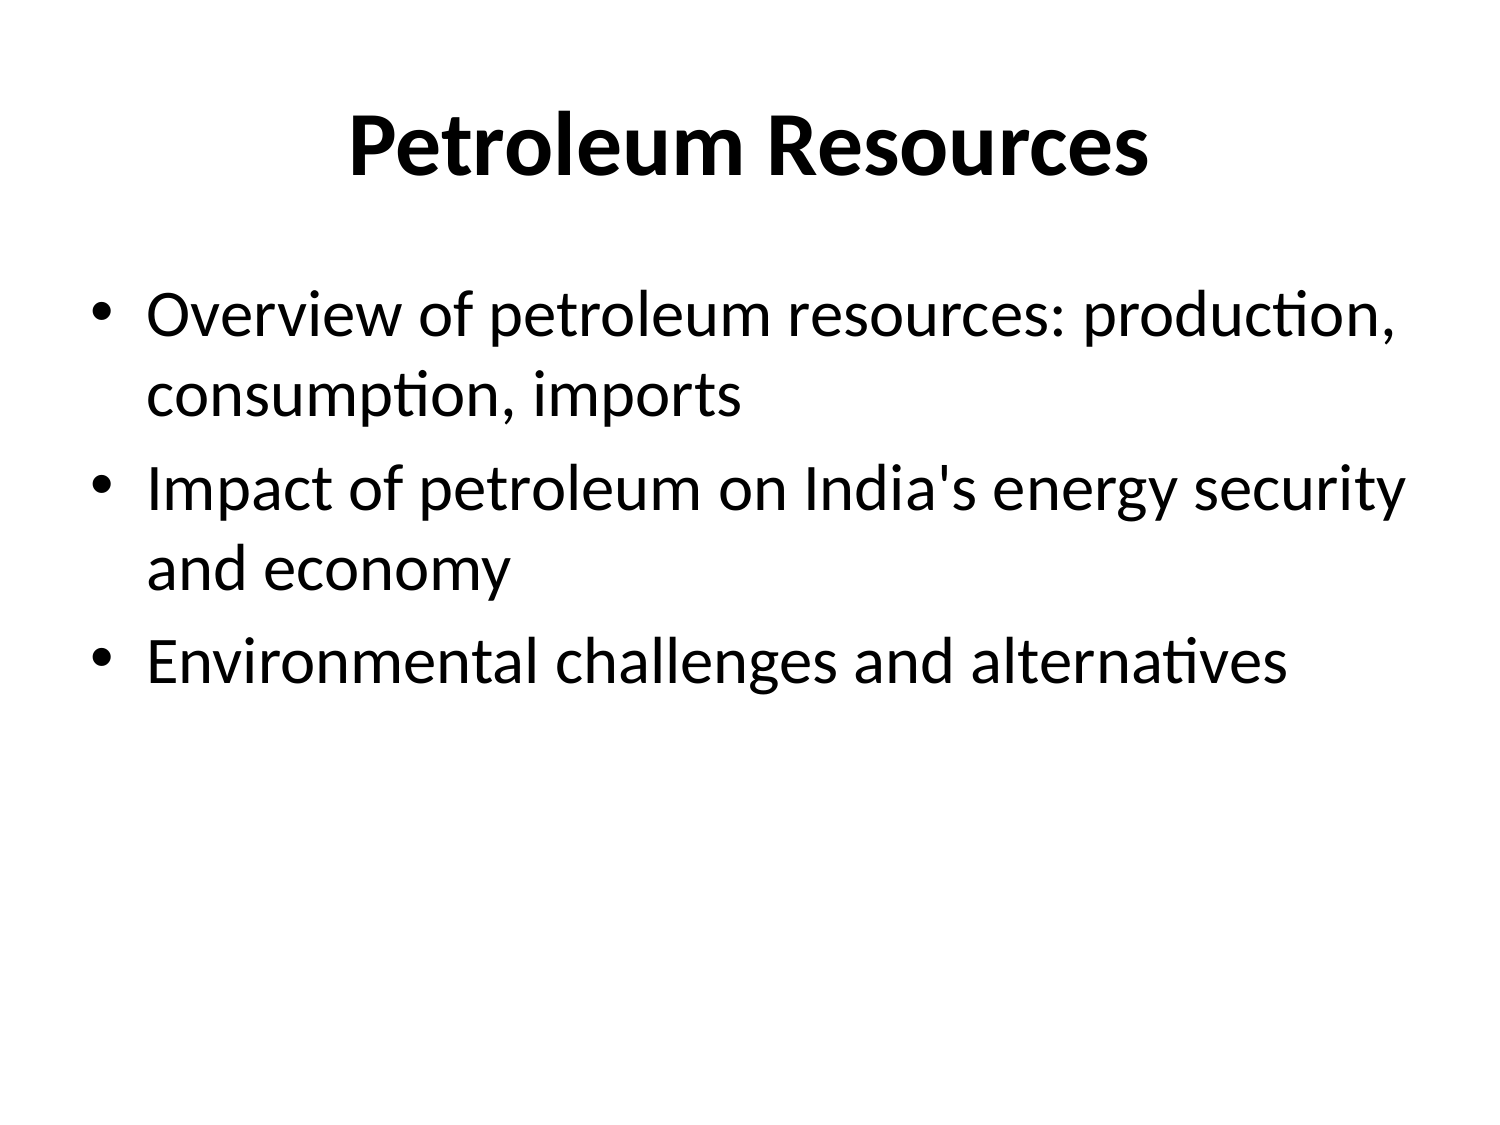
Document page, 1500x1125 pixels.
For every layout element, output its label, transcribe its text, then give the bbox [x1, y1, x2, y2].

title Petroleum Resources [75, 45, 1425, 233]
list Overview of petroleum resources: production, consumption, imports Impact of petroleum on India's energy security and economy Environmental challenges and alternatives [75, 262, 1425, 1005]
